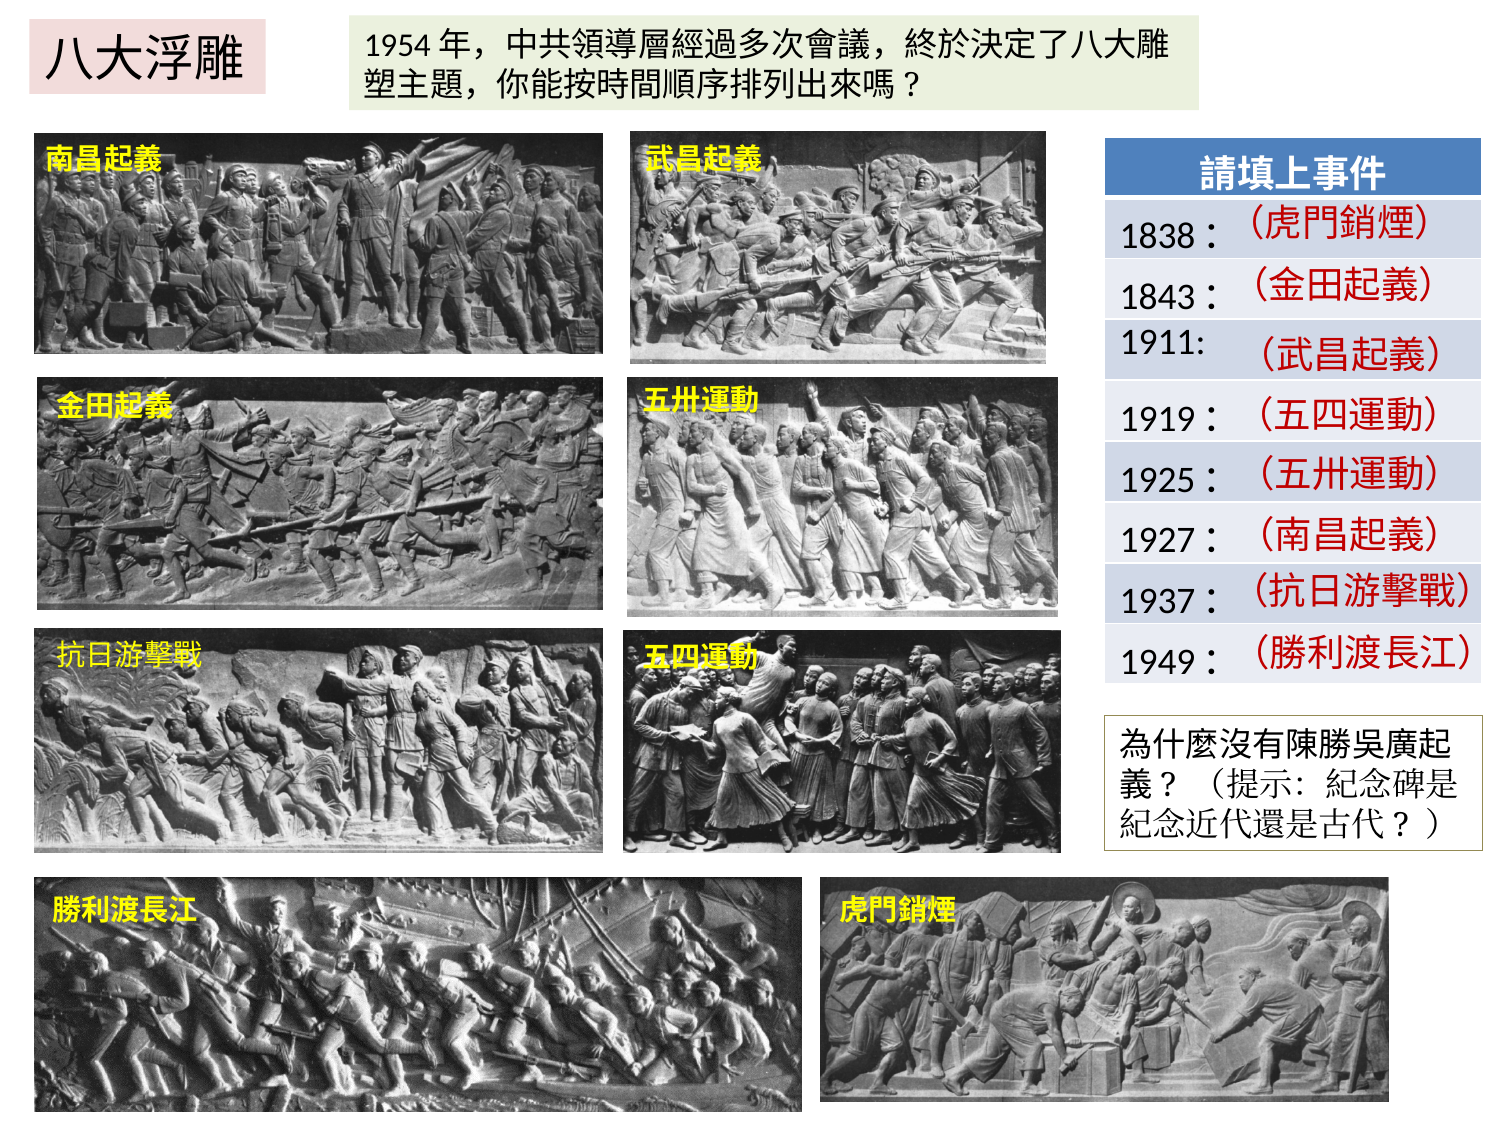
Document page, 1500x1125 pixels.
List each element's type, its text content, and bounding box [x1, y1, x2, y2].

picture [37, 377, 603, 610]
text_box （五四運動） [1221, 383, 1476, 444]
text_box （武昌起義） [1223, 323, 1479, 384]
picture [33, 876, 803, 1113]
table_header 請填上事件 [1105, 138, 1481, 195]
text_box （五卅運動） [1222, 442, 1478, 502]
text_box （勝利渡長江） [1217, 621, 1500, 681]
table_cell 1838： [1105, 200, 1481, 258]
table_cell 1927： [1105, 503, 1222, 562]
table_cell 1925： [1105, 442, 1222, 501]
text_box 八大浮雕 [29, 19, 266, 94]
text_box （南昌起義） [1222, 503, 1477, 564]
table_cell 1927： [1477, 503, 1481, 559]
table_cell 1949： [1105, 624, 1481, 683]
picture [630, 131, 1046, 365]
text_box （抗日游擊戰） [1216, 559, 1500, 620]
picture [34, 132, 603, 355]
picture [622, 630, 1061, 854]
table_cell 1919： [1476, 381, 1481, 440]
picture [820, 876, 1389, 1102]
table_cell 1937： [1105, 564, 1481, 623]
text_box 為什麼沒有陳勝吳廣起義? （提示：紀念碑是紀念近代還是古代? ） [1104, 715, 1483, 851]
picture [627, 377, 1058, 617]
picture [34, 628, 603, 854]
table_cell 1911: [1105, 320, 1481, 379]
text_box （虎門銷煙） [1212, 191, 1468, 252]
table_cell 1919： [1105, 381, 1223, 440]
table_cell 1843： [1105, 259, 1481, 318]
text_box （金田起義） [1216, 253, 1472, 314]
text_box 1954年，中共領導層經過多次會議，終於決定了八大雕塑主題，你能按時間順序排列出來嗎? [349, 15, 1199, 111]
